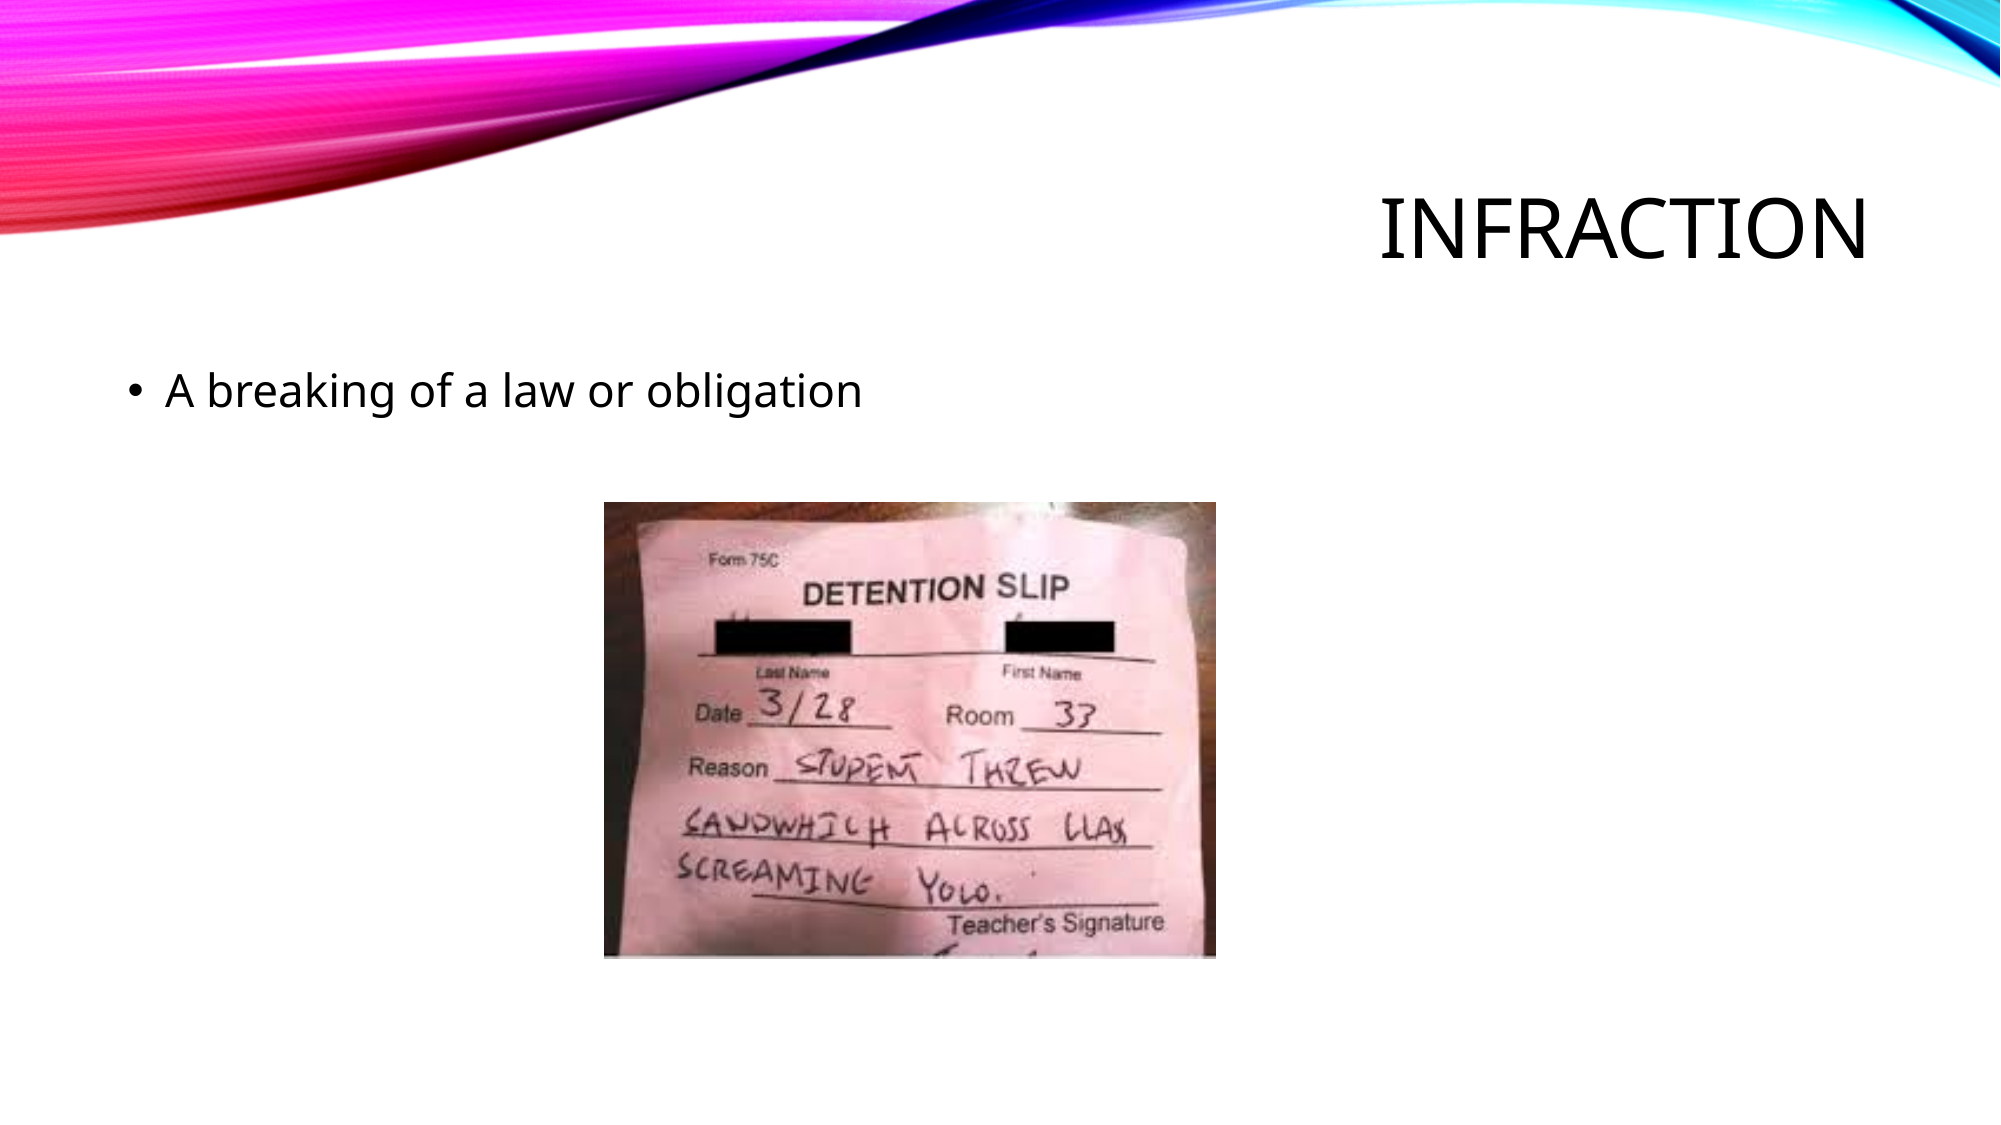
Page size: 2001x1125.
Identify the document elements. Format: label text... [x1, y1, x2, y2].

list A breaking of a law or obligation [112, 360, 1888, 1021]
title INFRACTION [474, 125, 1888, 338]
picture [1910, 0, 2000, 45]
picture [603, 502, 1216, 960]
picture [1890, 0, 2000, 75]
picture [0, 0, 2000, 237]
